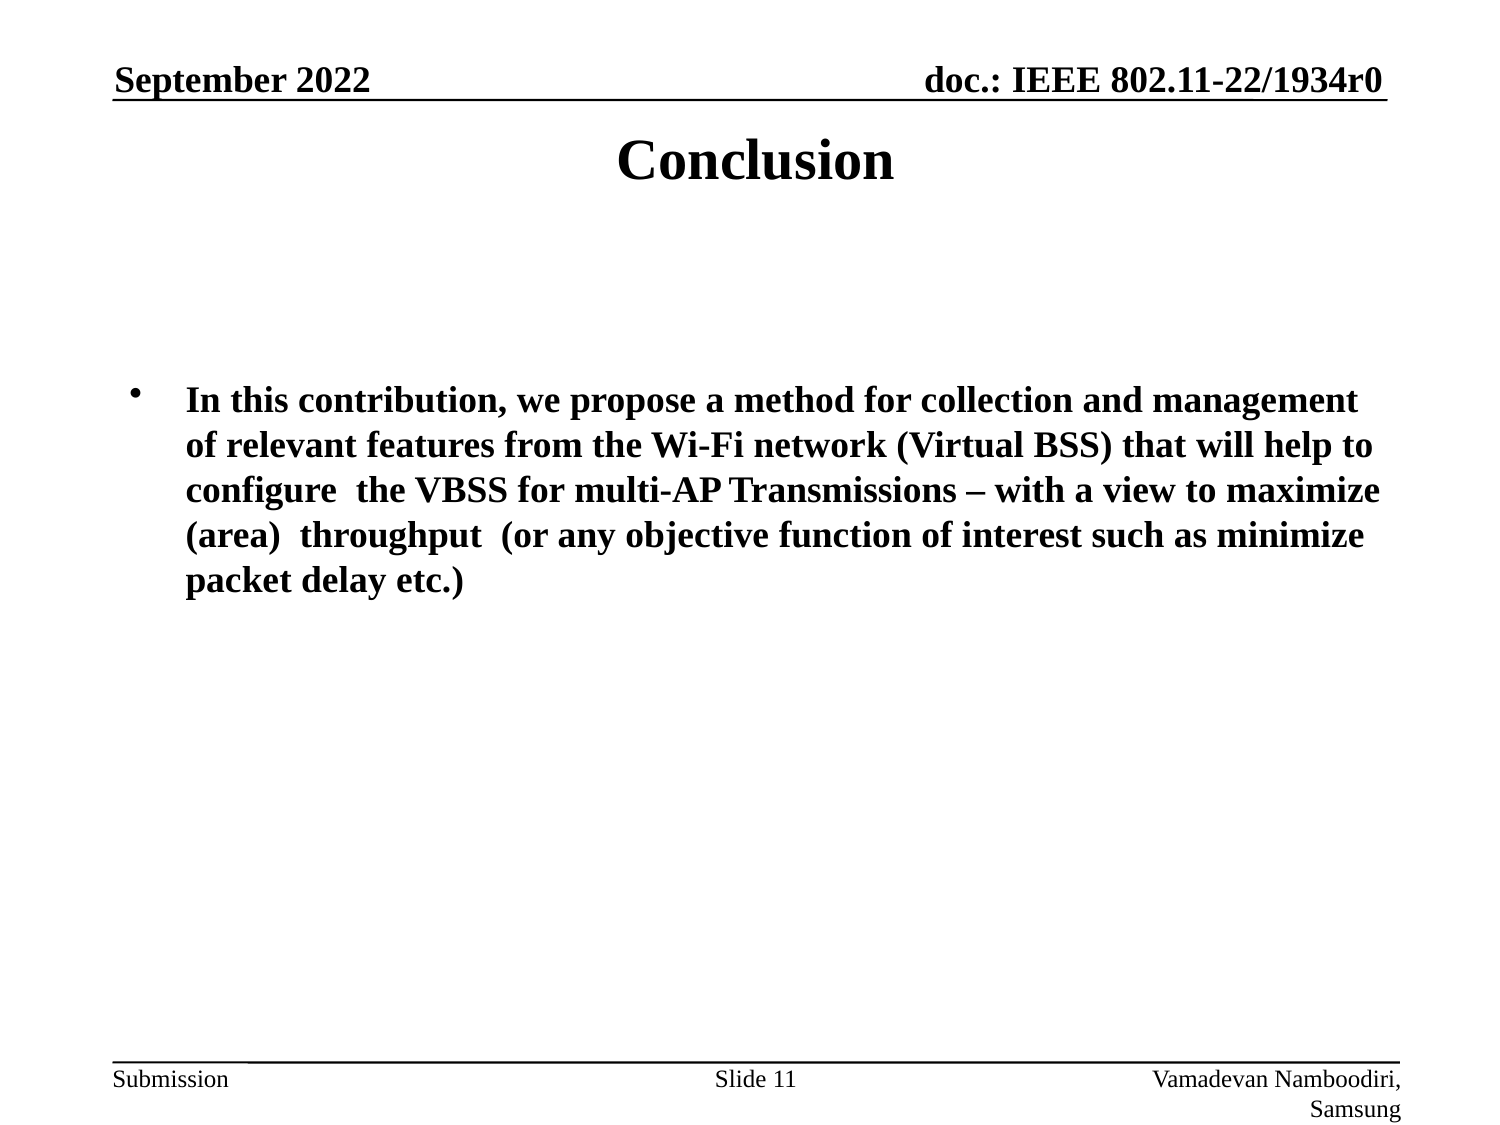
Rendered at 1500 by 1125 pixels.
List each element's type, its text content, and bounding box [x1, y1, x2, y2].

footer Vamadevan Namboodiri, Samsung [1130, 1061, 1402, 1093]
list In this contribution, we propose a method for collection and management of relevant features from the Wi-Fi network (Virtual BSS) that will help to configure the VBSS for multi-AP Transmissions – with a view to maximize (area) throughput (or any objective function of interest such as minimize packet delay etc.) [114, 262, 1413, 963]
slide_number Slide 11 [712, 1061, 800, 1093]
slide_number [114, 54, 374, 101]
title Conclusion [305, 99, 1207, 212]
